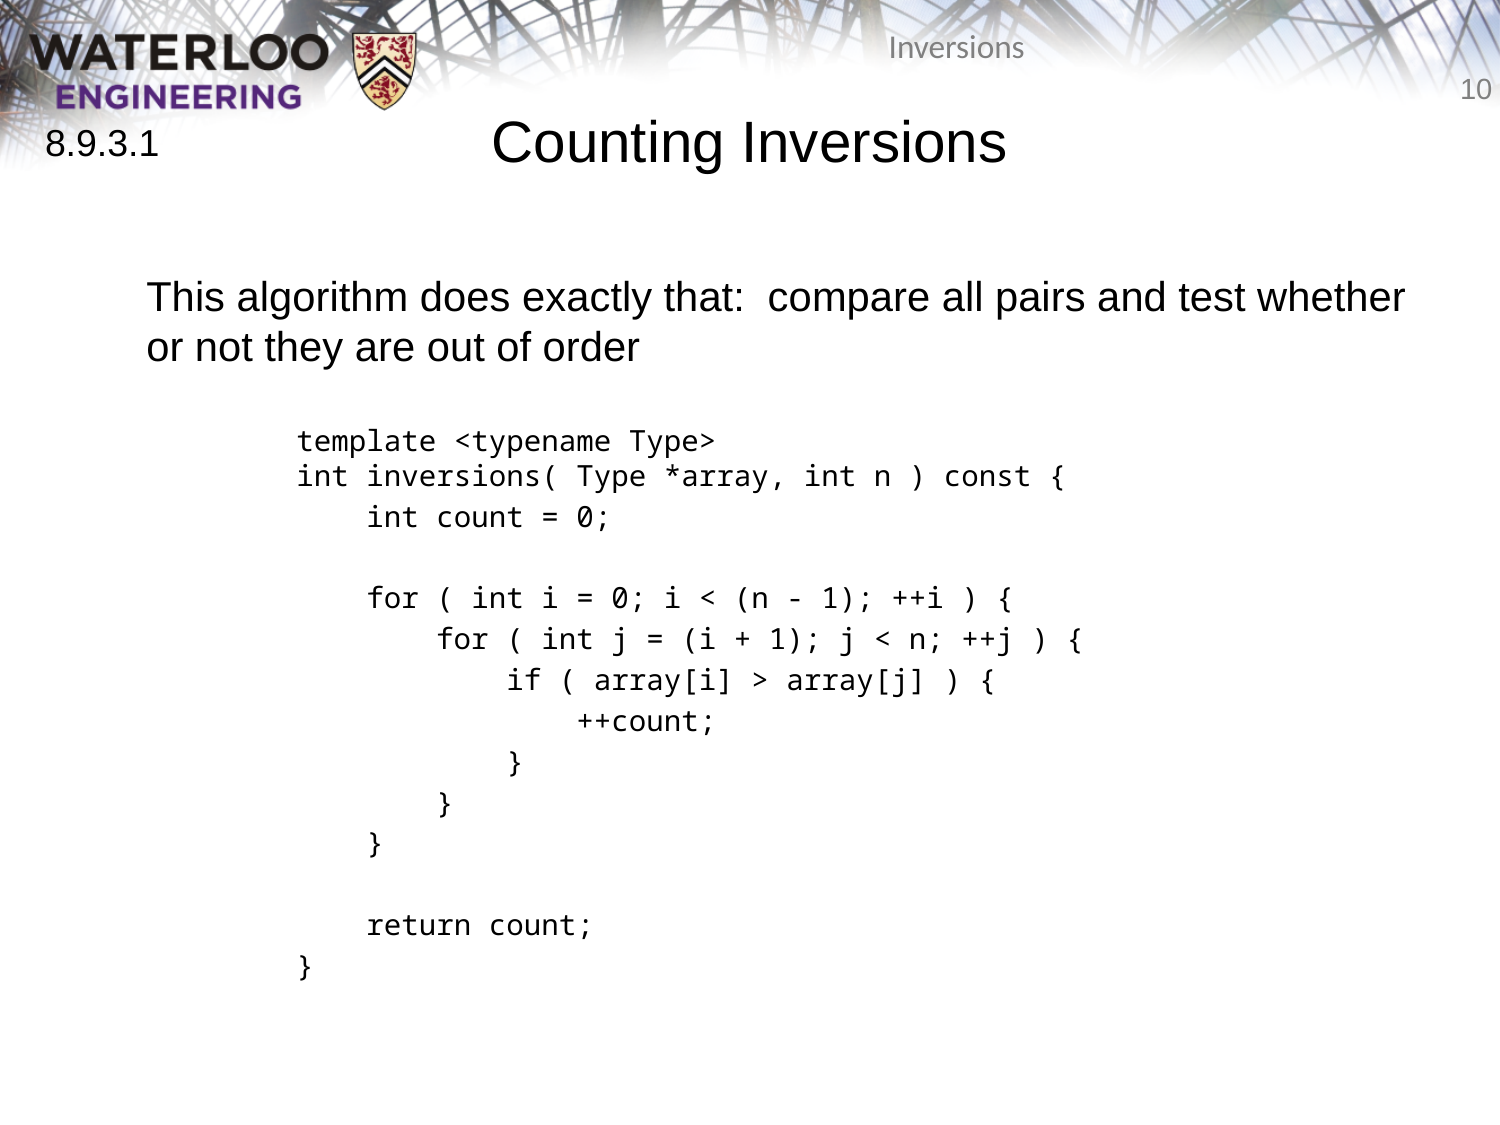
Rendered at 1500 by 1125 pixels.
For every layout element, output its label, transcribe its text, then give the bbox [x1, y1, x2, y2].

list This algorithm does exactly that: compare all pairs and test whether or not they are out of order template <typename Type> int inversions( Type *array, int n ) const { int count = 0; for ( int i = 0; i < (n - 1); ++i ) { for ( int j = (i + 1); j < n; ++j ) { if ( array[i] > array[j] ) { ++count; } } } return count; } [74, 262, 1426, 1006]
picture [0, 0, 1500, 1125]
title Counting Inversions [74, 44, 1426, 233]
text_box 8.9.3.1 [30, 111, 175, 172]
